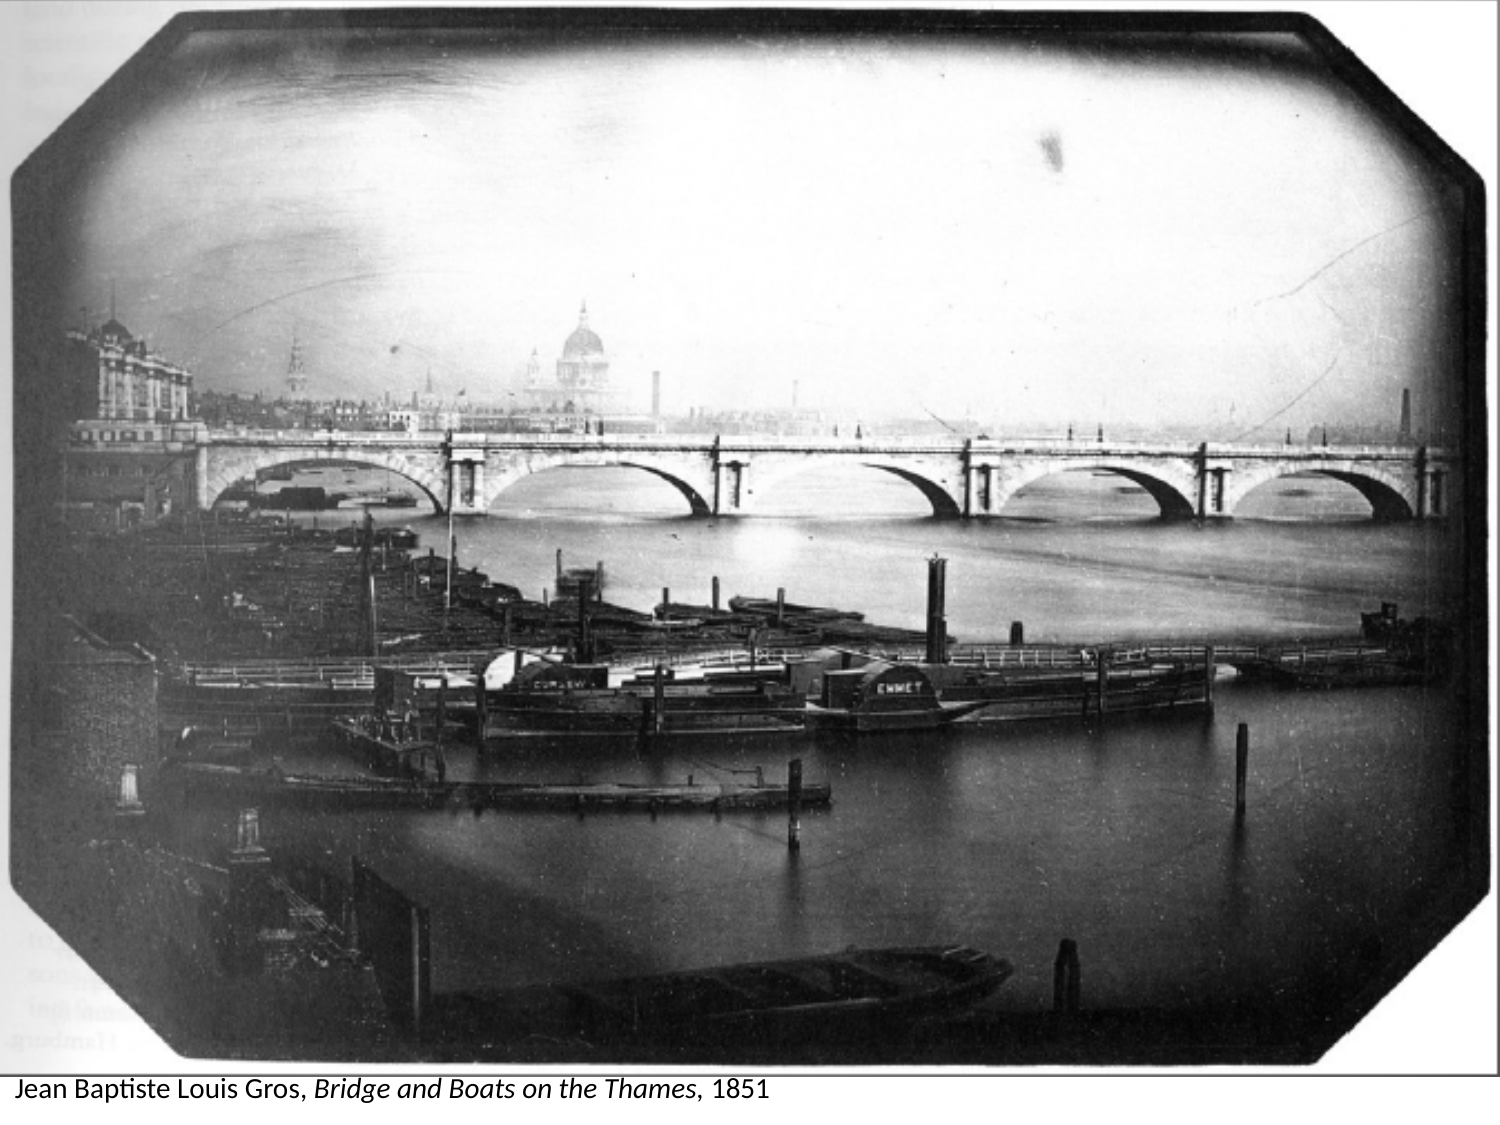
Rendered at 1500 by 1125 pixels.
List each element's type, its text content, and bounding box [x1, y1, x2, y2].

picture [0, 0, 1500, 1077]
text_box Jean Baptiste Louis Gros, Bridge and Boats on the Thames, 1851 [0, 1084, 1032, 1112]
